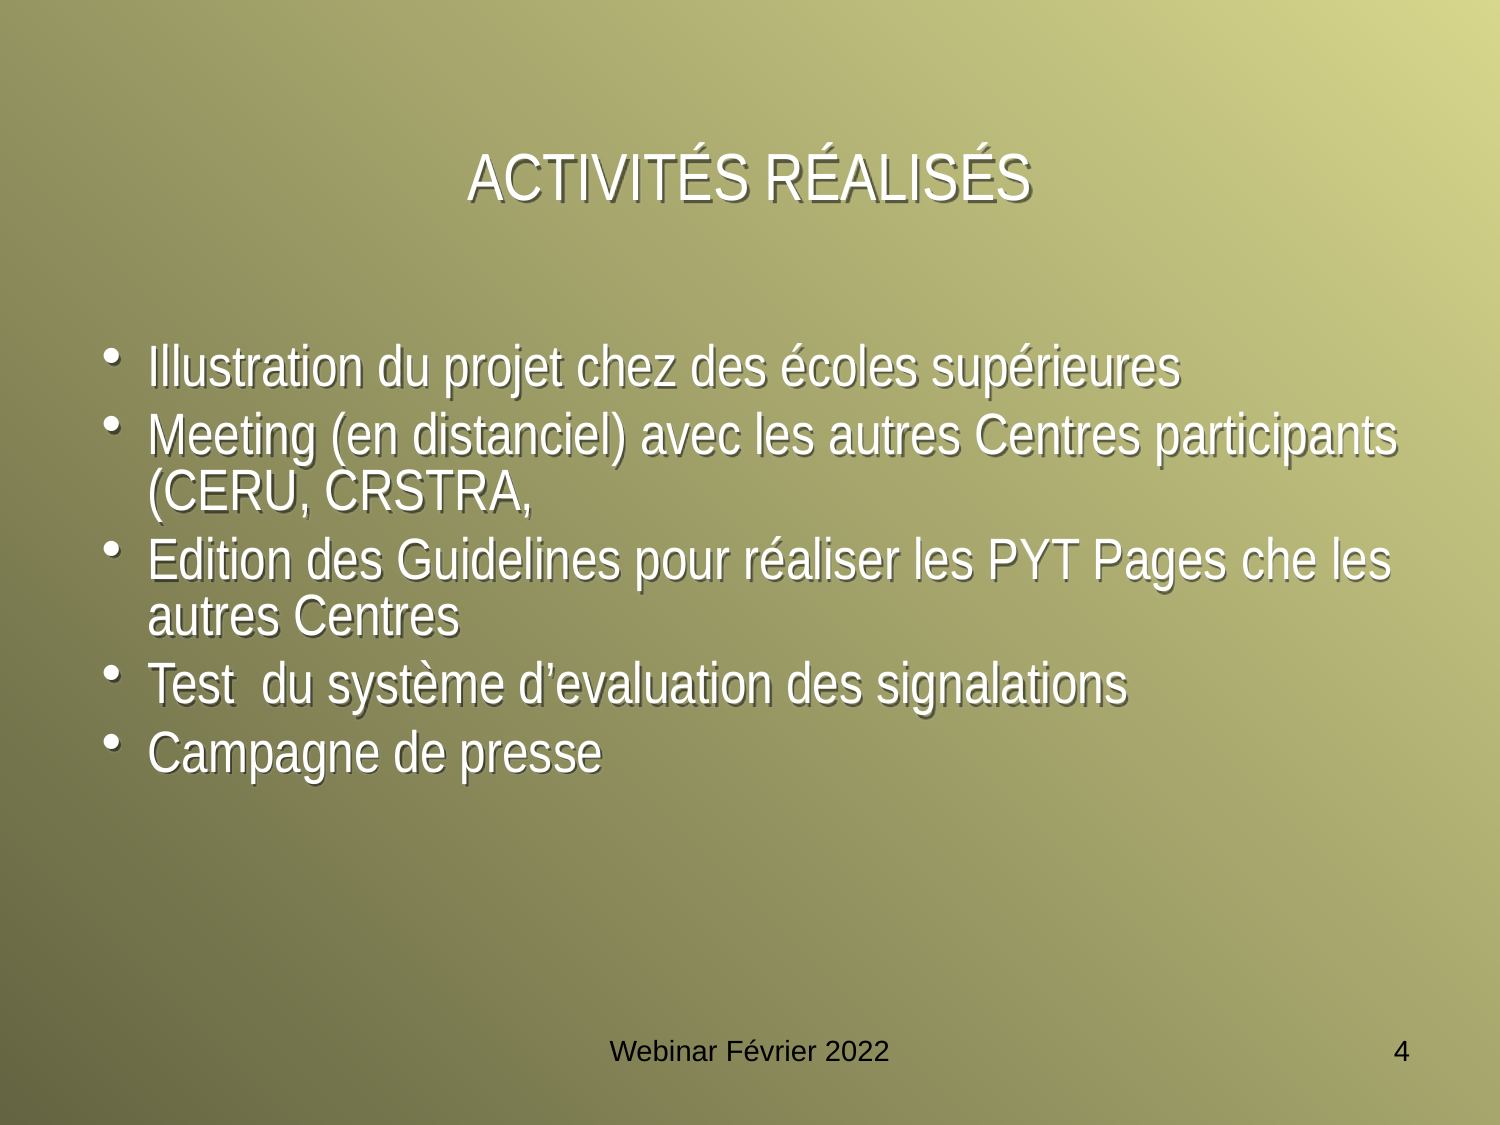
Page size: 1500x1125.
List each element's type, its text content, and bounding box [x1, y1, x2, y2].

slide_number 4 [1074, 1024, 1425, 1103]
text_box Illustration du projet chez des écoles supérieures Meeting (en distanciel) avec les autres Centres participants (CERU, CRSTRA, Edition des Guidelines pour réaliser les PYT Pages che les autres Centres Test du système d’evaluation des signalations Campagne de presse [57, 298, 1487, 827]
text_box ACTIVITÉS RÉALISÉS [35, 112, 1465, 234]
footer Webinar Février 2022 [512, 1024, 988, 1103]
